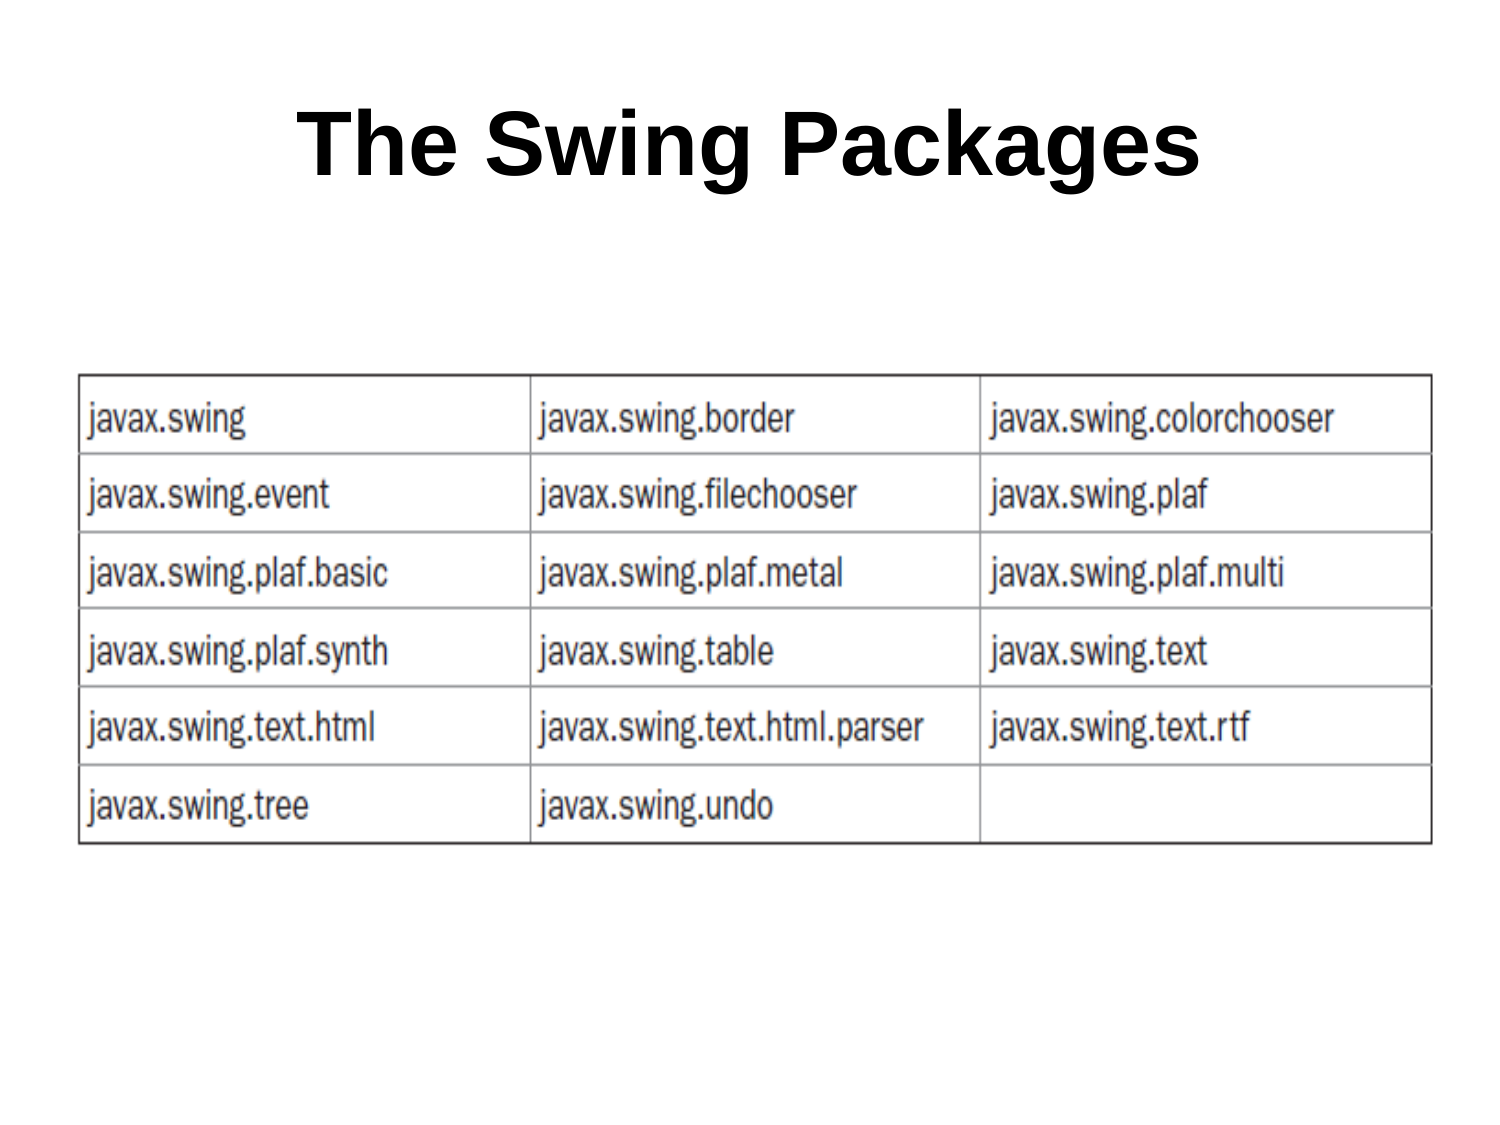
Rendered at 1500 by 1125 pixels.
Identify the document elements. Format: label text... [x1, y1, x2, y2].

picture [62, 362, 1455, 863]
title The Swing Packages [74, 44, 1426, 233]
